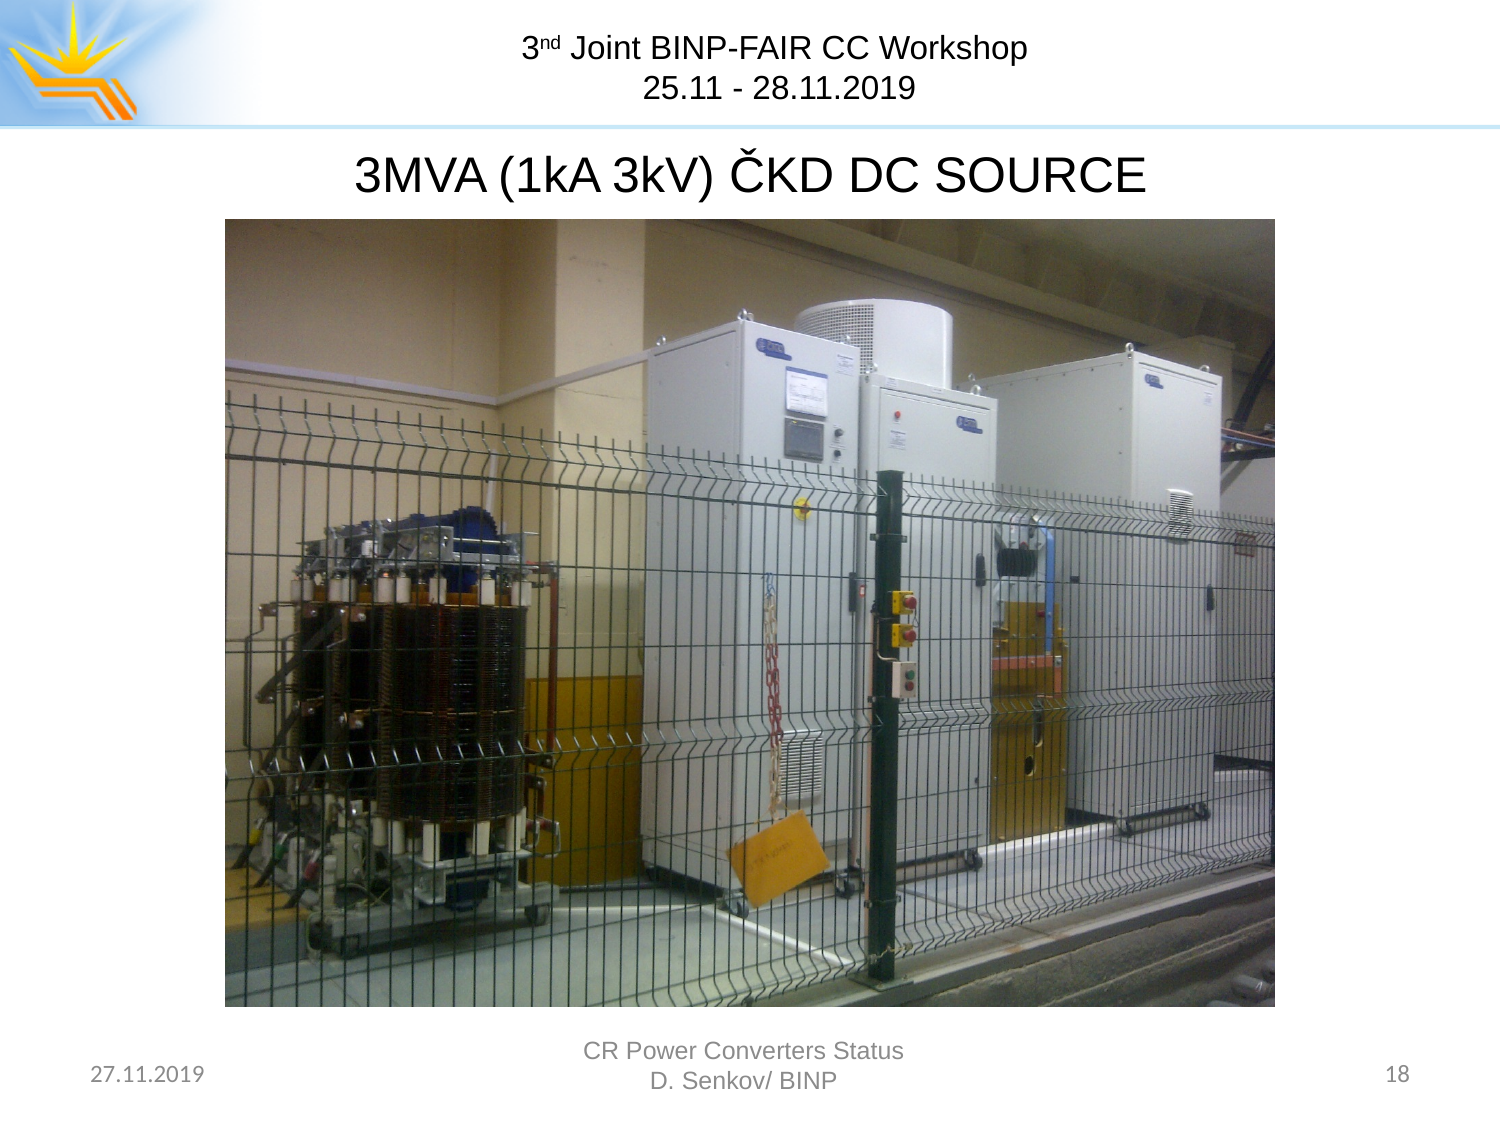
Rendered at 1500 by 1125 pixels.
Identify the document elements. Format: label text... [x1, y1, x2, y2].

slide_number 18 [1074, 1042, 1425, 1103]
picture [0, 0, 266, 126]
title 3MVA (1kA 3kV) ČKD DC SOURCE [76, 136, 1427, 220]
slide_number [75, 1042, 425, 1103]
text_box 3nd Joint BINP-FAIR CC Workshop 25.11 - 28.11.2019 [506, 19, 1053, 114]
footer CR Power Converters Status D. Senkov/ BINP [383, 1035, 1105, 1095]
picture [224, 219, 1276, 1007]
